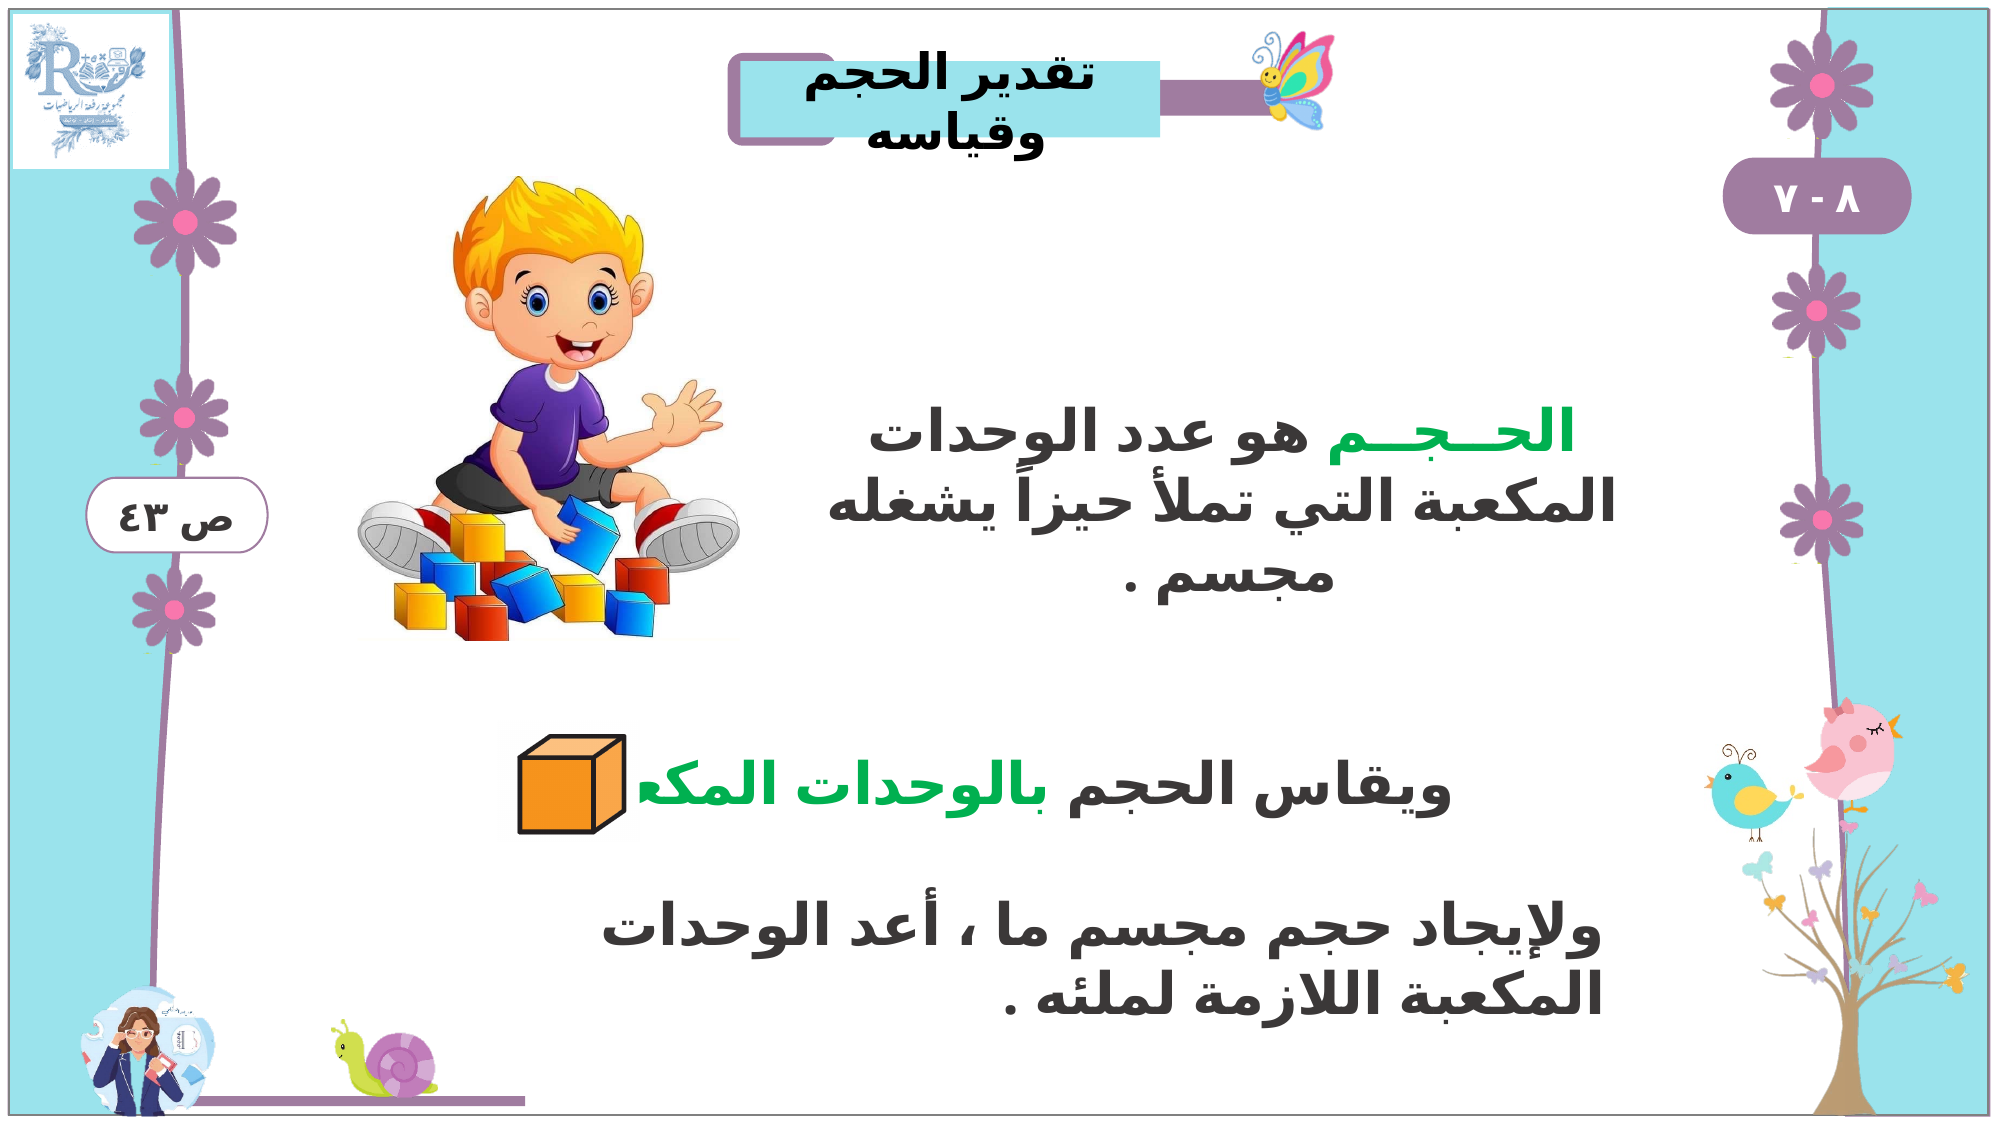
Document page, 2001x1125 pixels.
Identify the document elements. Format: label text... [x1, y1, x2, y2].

text_box ٨ - ٧ [1722, 157, 1912, 235]
text_box ص ٤٣ [85, 476, 269, 554]
picture [1233, 9, 1359, 138]
picture [13, 14, 237, 276]
picture [1770, 31, 1874, 139]
picture [1780, 476, 1864, 564]
picture [1704, 697, 1981, 1116]
text_box ويقاس الحجم بالوحدات المكعبة ولإيجاد حجم مجسم ما ، أعد الوحدات المكعبة اللازمة لملئه . [392, 739, 1621, 1034]
text_box الحــجــم هو عدد الوحدات المكعبة التي تملأ حيزاً يشغله مجسم . [794, 386, 1651, 611]
picture [331, 1019, 438, 1098]
picture [1771, 264, 1861, 358]
picture [73, 977, 222, 1125]
picture [357, 176, 740, 641]
text_box تقدير الحجم وقياسه [739, 60, 1161, 138]
text_box [8, 8, 1989, 1116]
picture [132, 566, 216, 654]
picture [497, 720, 640, 842]
picture [139, 371, 229, 465]
